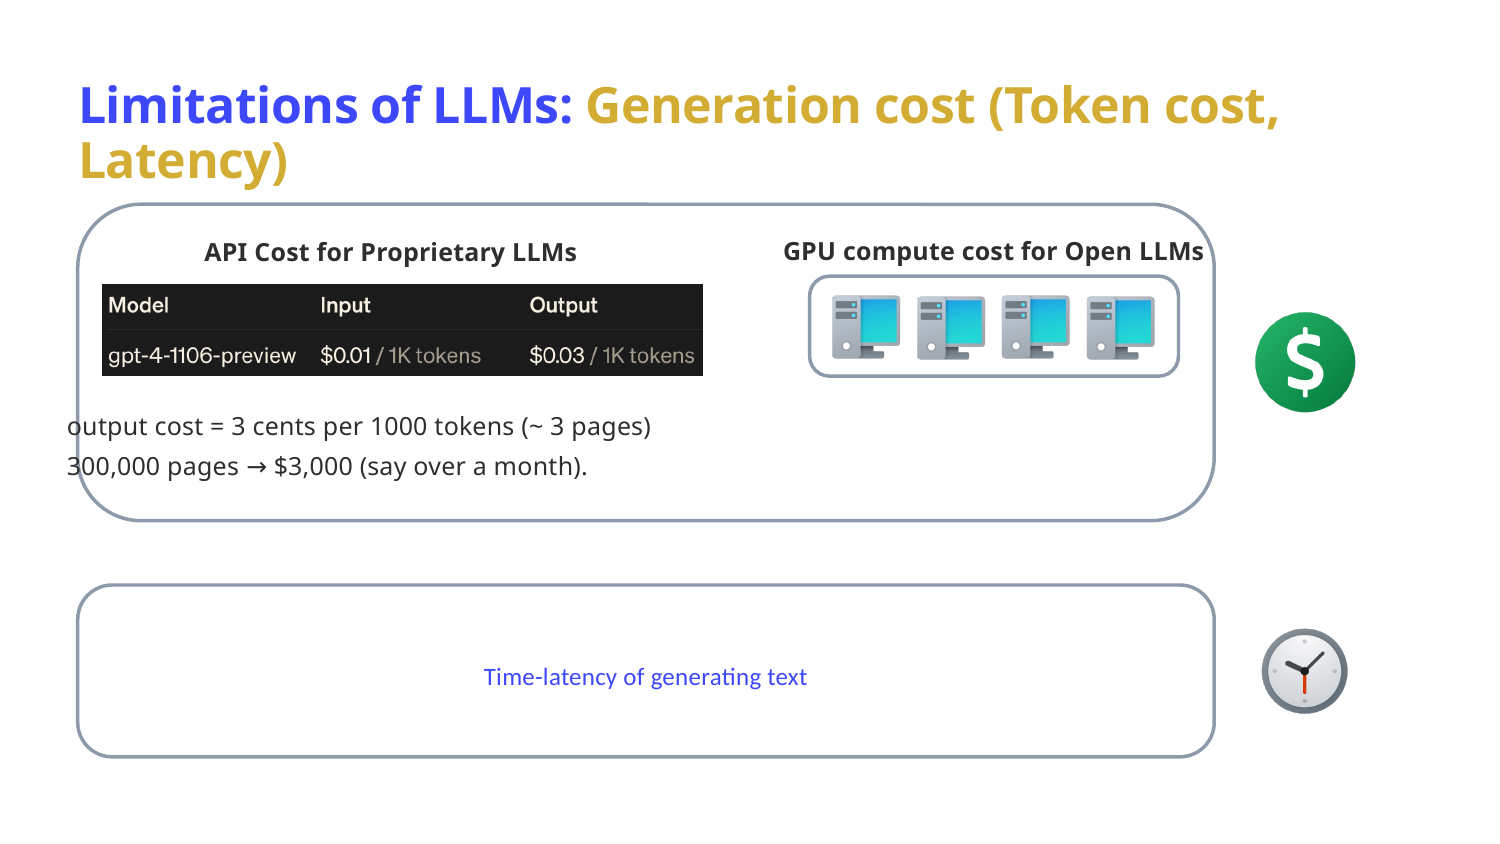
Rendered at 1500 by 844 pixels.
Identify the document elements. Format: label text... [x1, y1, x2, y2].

picture [1253, 619, 1356, 722]
text_box API Cost for Proprietary LLMs [204, 226, 579, 267]
picture [823, 283, 1163, 370]
text_box Limitations of LLMs: Generation cost (Token cost, Latency) [78, 78, 1397, 134]
text_box Time-latency of generating text [77, 585, 1215, 757]
picture [102, 284, 703, 376]
text_box GPU compute cost for Open LLMs [783, 225, 1206, 266]
text_box output cost = 3 cents per 1000 tokens (~ 3 pages) 300,000 pages → $3,000 (say over a month). [66, 400, 653, 481]
text_box [809, 276, 1179, 377]
text_box [77, 204, 1215, 521]
picture [1245, 302, 1365, 422]
